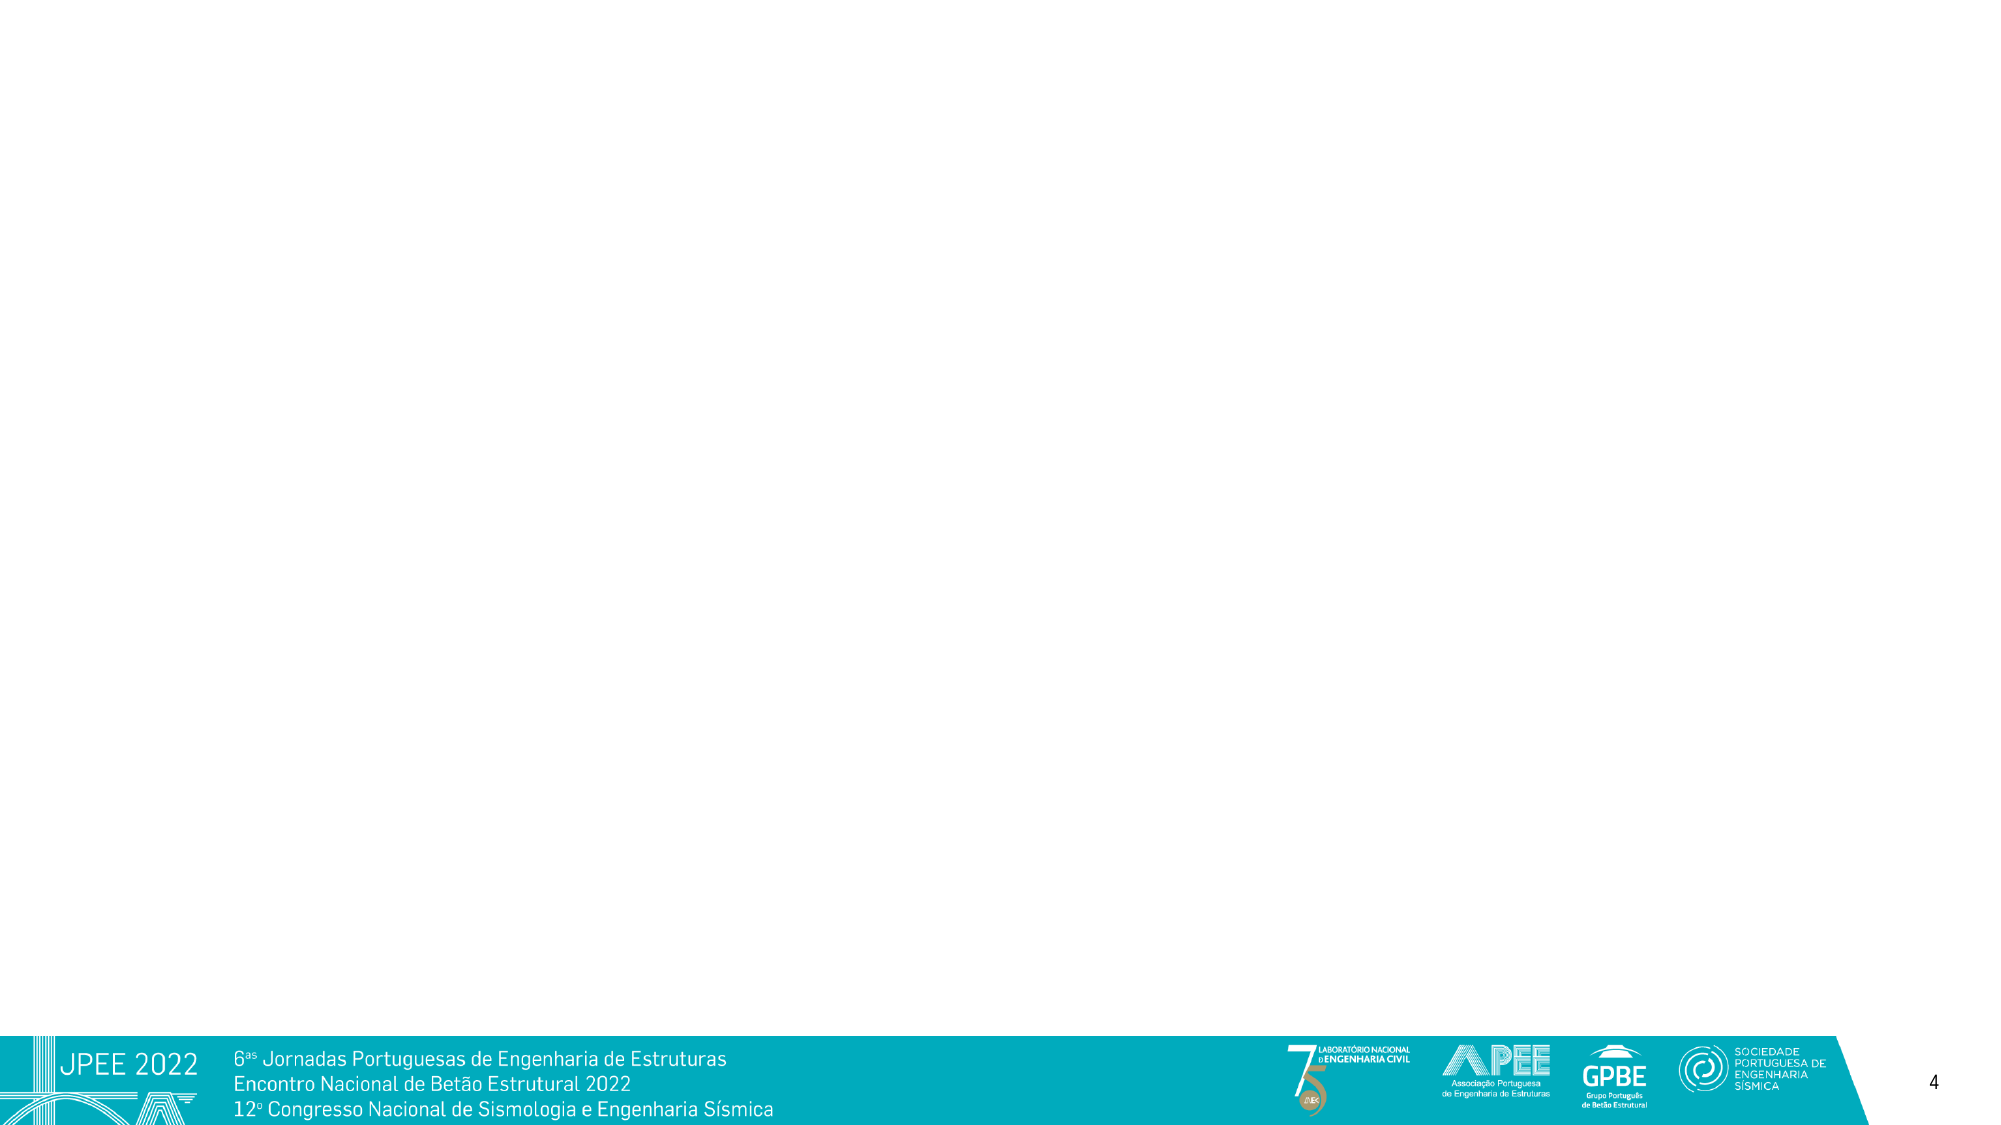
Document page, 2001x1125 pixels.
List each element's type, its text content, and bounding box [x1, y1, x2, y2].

slide_number 4 [1868, 1036, 2000, 1125]
picture [0, 1036, 1868, 1125]
